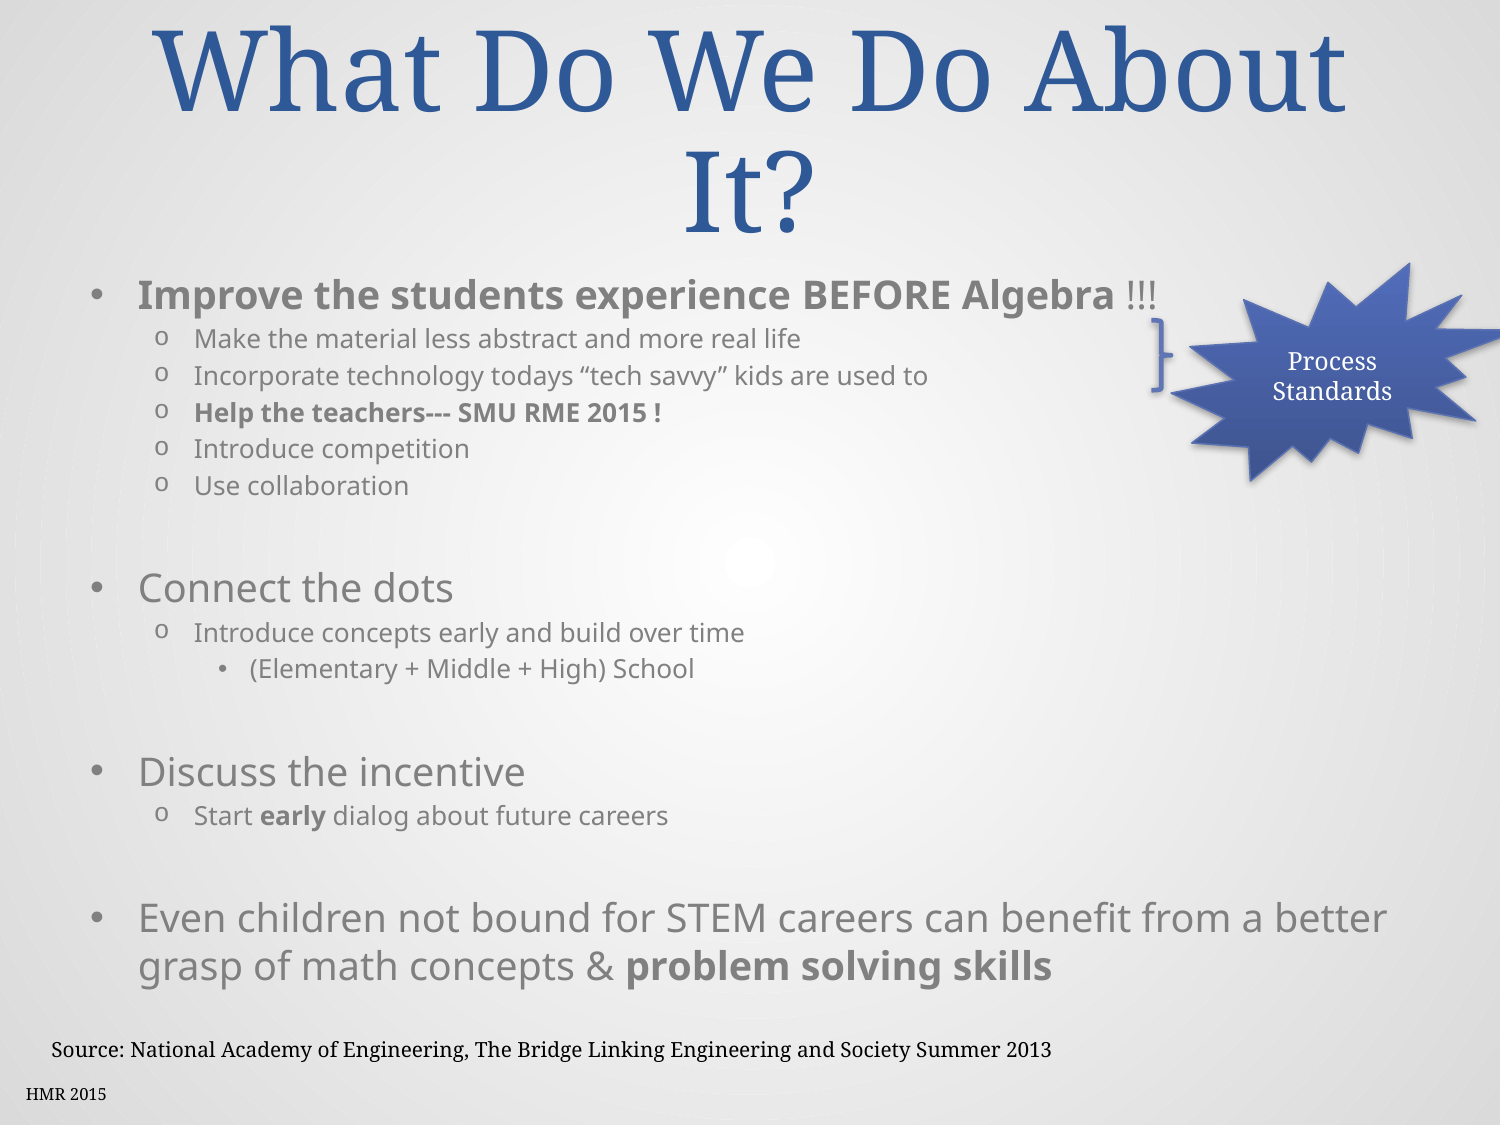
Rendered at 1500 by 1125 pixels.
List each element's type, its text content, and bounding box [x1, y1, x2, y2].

title What Do We Do About It? [75, 0, 1425, 262]
text_box Source: National Academy of Engineering, The Bridge Linking Engineering and Society Summer 2013 [36, 1029, 1191, 1069]
text_box [1151, 317, 1174, 393]
list Improve the students experience BEFORE Algebra !!! Make the material less abstract and more real life Incorporate technology todays “tech savvy” kids are used to Help the teachers--- SMU RME 2015 ! Introduce competition Use collaboration Connect the dots Introduce concepts early and build over time (Elementary + Middle + High) School Discuss the incentive Start early dialog about future careers Even children not bound for STEM careers can benefit from a better grasp of math concepts & problem solving skills [75, 262, 1425, 1005]
text_box Process Standards [1170, 262, 1500, 482]
